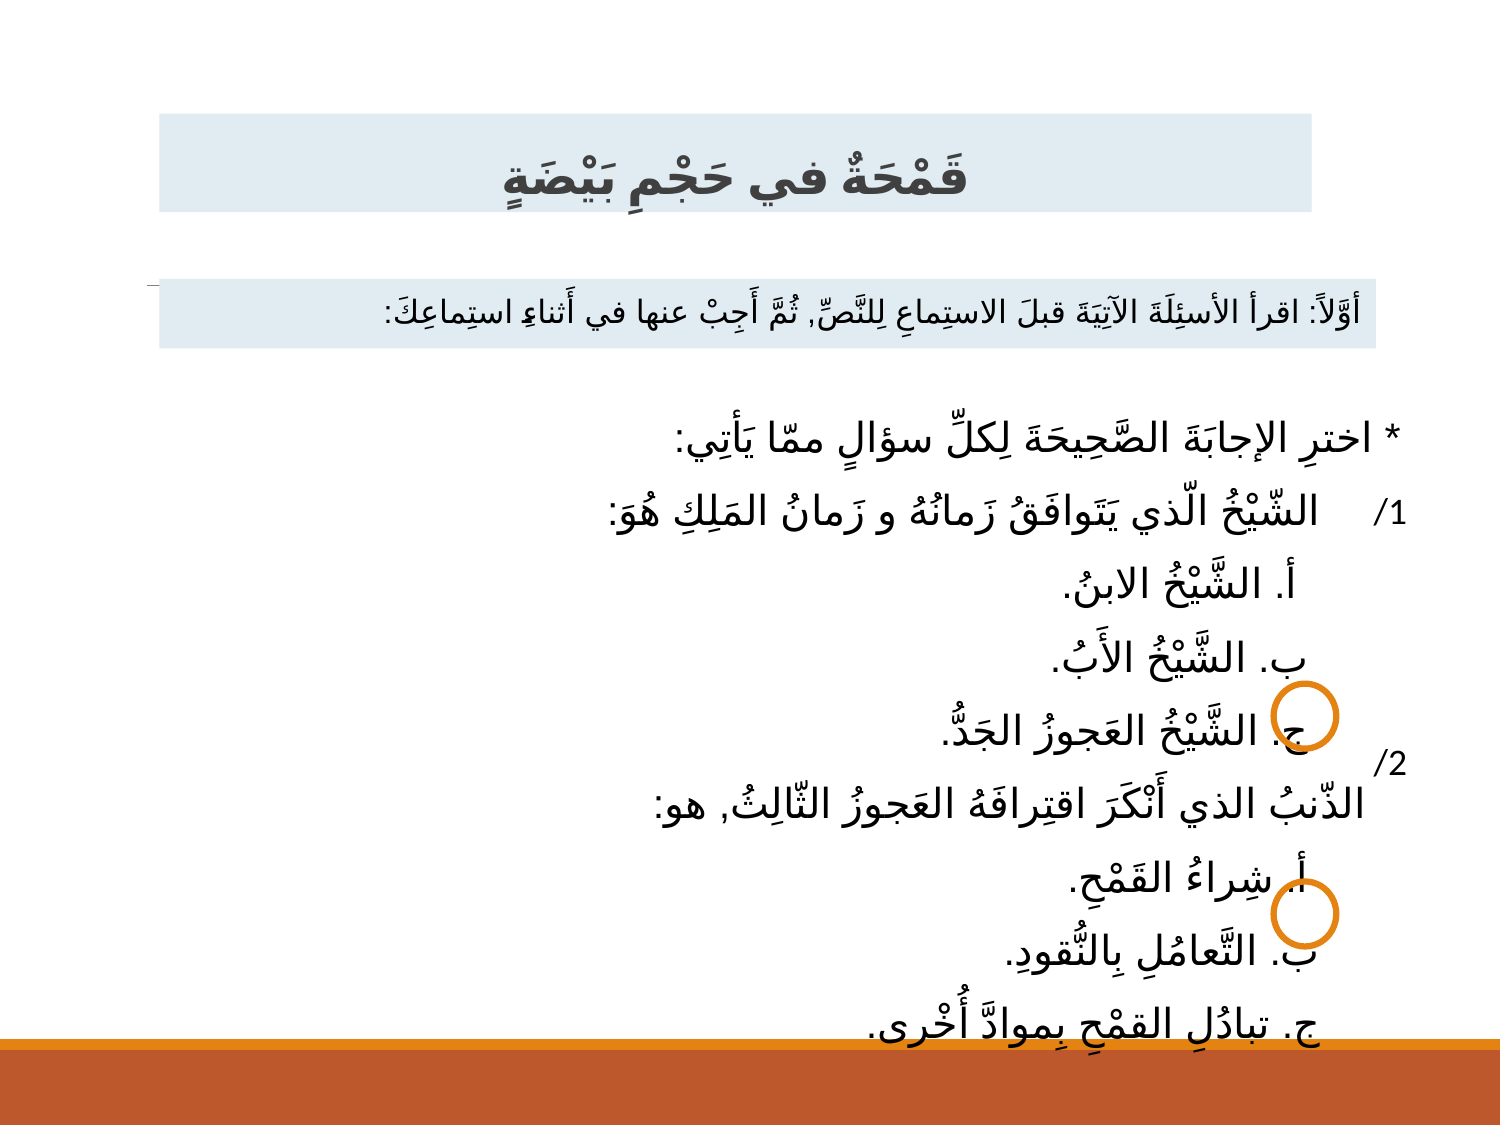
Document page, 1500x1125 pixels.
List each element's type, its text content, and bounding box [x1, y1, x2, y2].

list * اخترِ الإجابَةَ الصَّحِيحَةَ لِكلِّ سؤالٍ ممّا يَأتِي: الشّيْخُ الّذي يَتَوافَقُ زَمانُهُ و زَمانُ المَلِكِ هُوَ: أ. الشَّيْخُ الابنُ. ب. الشَّيْخُ الأَبُ. ج. الشَّيْخُ العَجوزُ الجَدُّ. الذّنبُ الذي أَنْكَرَ اقتِرافَهُ العَجوزُ الثّالِثُ, هو: أ. شِراءُ القَمْحِ. ب. التَّعامُلِ بِالنُّقودِ. ج. تبادُلِ القمْحِ بِموادَّ أُخْرى. [170, 408, 1412, 1059]
text_box /2 [1358, 730, 1422, 791]
text_box [1272, 682, 1338, 750]
text_box [1272, 880, 1338, 948]
title قَمْحَةٌ في حَجْمِ بَيْضَةٍ [159, 113, 1312, 213]
text_box /1 [1358, 479, 1422, 540]
list أوَّلاً: اقرأ الأسئِلَةَ الآتِيَةَ قبلَ الاستِماعِ لِلنَّصِّ, ثُمَّ أَجِبْ عنها في أَثناءِ استِماعِكَ: [159, 278, 1376, 349]
